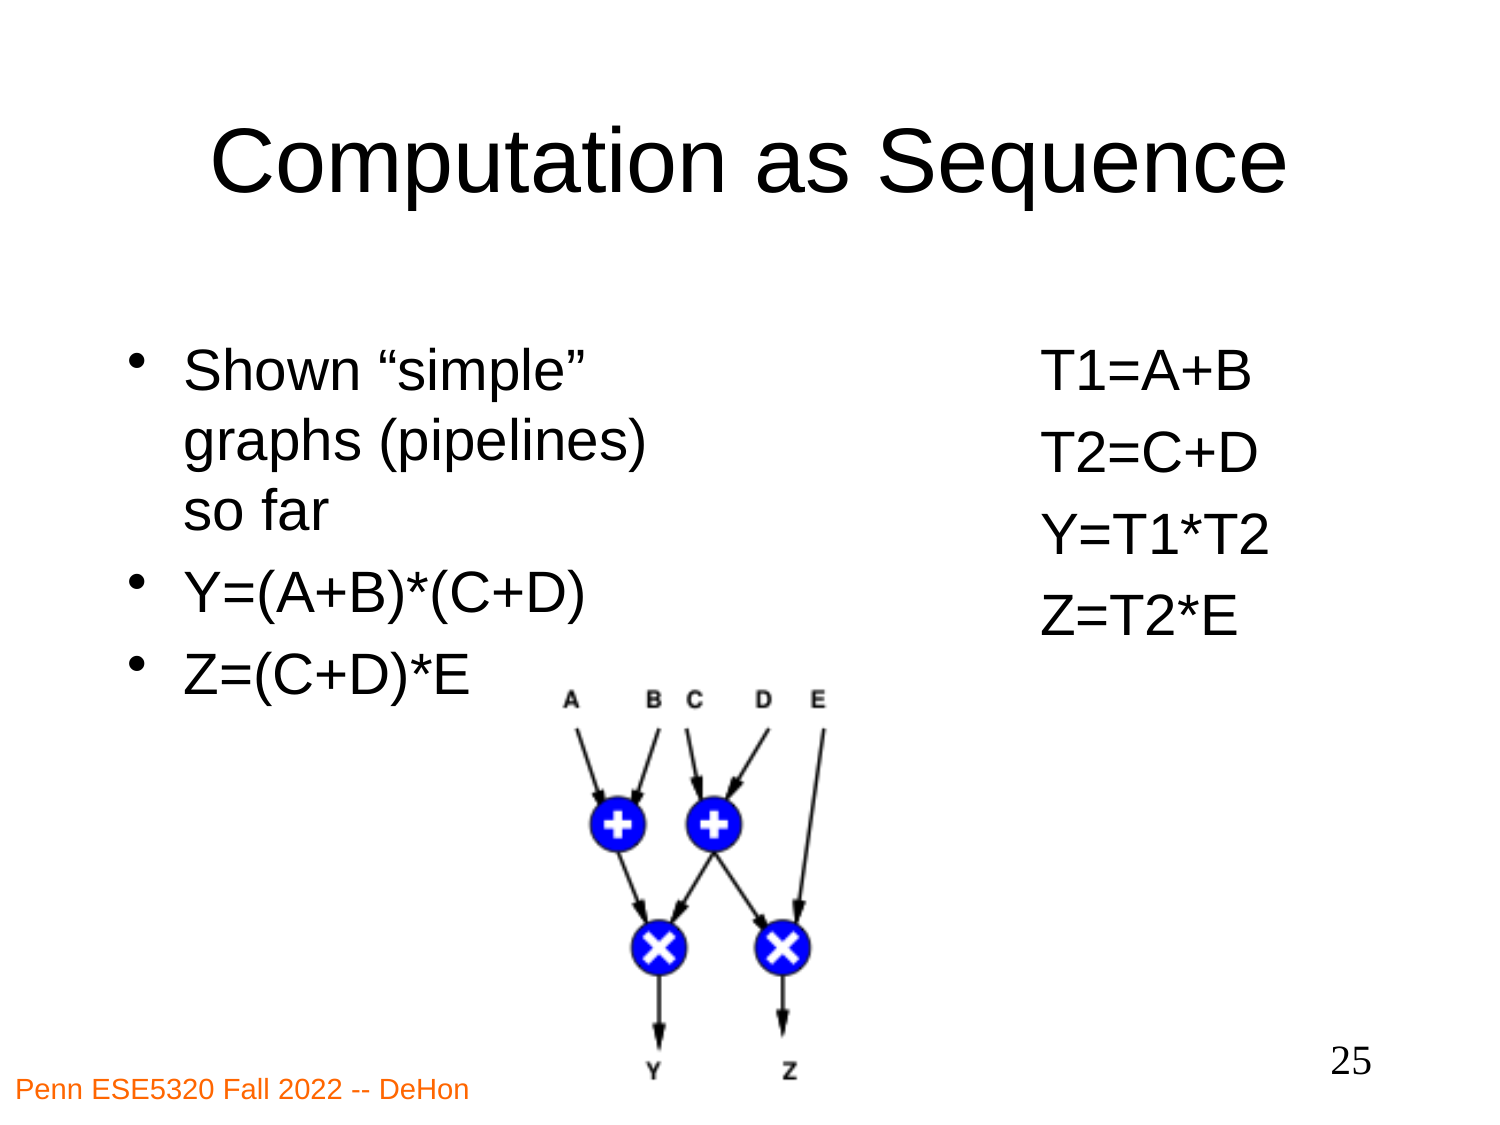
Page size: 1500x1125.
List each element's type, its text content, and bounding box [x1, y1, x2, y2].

slide_number Penn ESE5320 Fall 2022 -- DeHon [0, 1062, 688, 1125]
slide_number 25 [1074, 1024, 1388, 1101]
title Computation as Sequence [112, 62, 1388, 251]
list Shown “simple” graphs (pipelines) so far Y=(A+B)*(C+D) Z=(C+D)*E [112, 324, 738, 1001]
list T1=A+B T2=C+D Y=T1*T2 Z=T2*E [1024, 324, 1388, 1001]
picture [553, 681, 832, 1094]
